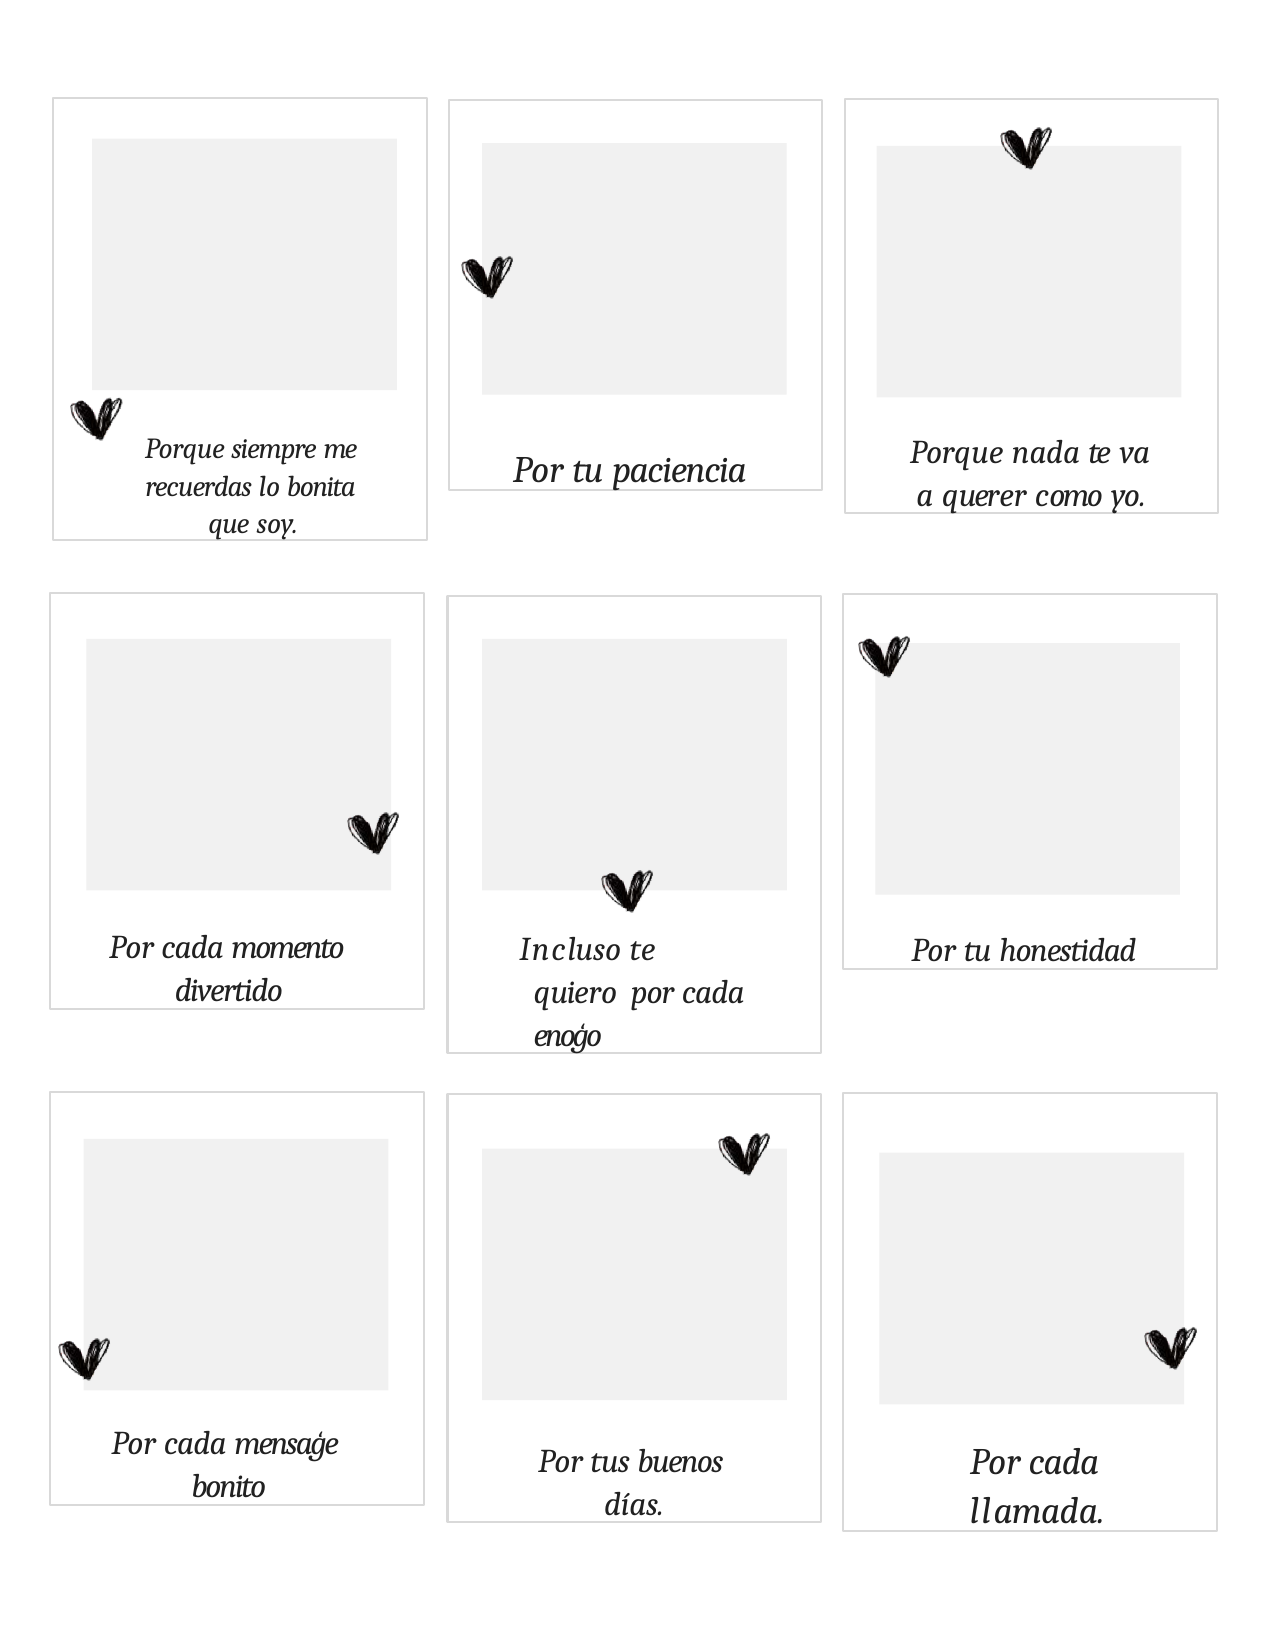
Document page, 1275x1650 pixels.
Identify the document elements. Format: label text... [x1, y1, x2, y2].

picture [56, 1334, 115, 1385]
picture [458, 252, 517, 303]
text_box Por cada momento divertido [50, 592, 425, 1009]
picture [1142, 1323, 1201, 1373]
picture [345, 808, 404, 858]
text_box Por tu honestidad [843, 594, 1218, 969]
text_box Incluso te quiero por cada enoģo [447, 595, 822, 1054]
picture [856, 631, 915, 682]
picture [69, 396, 125, 444]
text_box Por tus buenos días. [447, 1094, 822, 1522]
text_box Por cada llamada. [843, 1092, 1218, 1531]
text_box Porque siempre me recuerdas lo bonita que soy. [52, 97, 427, 540]
text_box Por tu paciencia [448, 99, 823, 491]
text_box Porque nada te va a querer como yo. [844, 98, 1219, 514]
picture [716, 1129, 774, 1179]
text_box Por cada mensaģe bonito [50, 1091, 425, 1505]
picture [997, 123, 1056, 174]
picture [599, 866, 658, 916]
